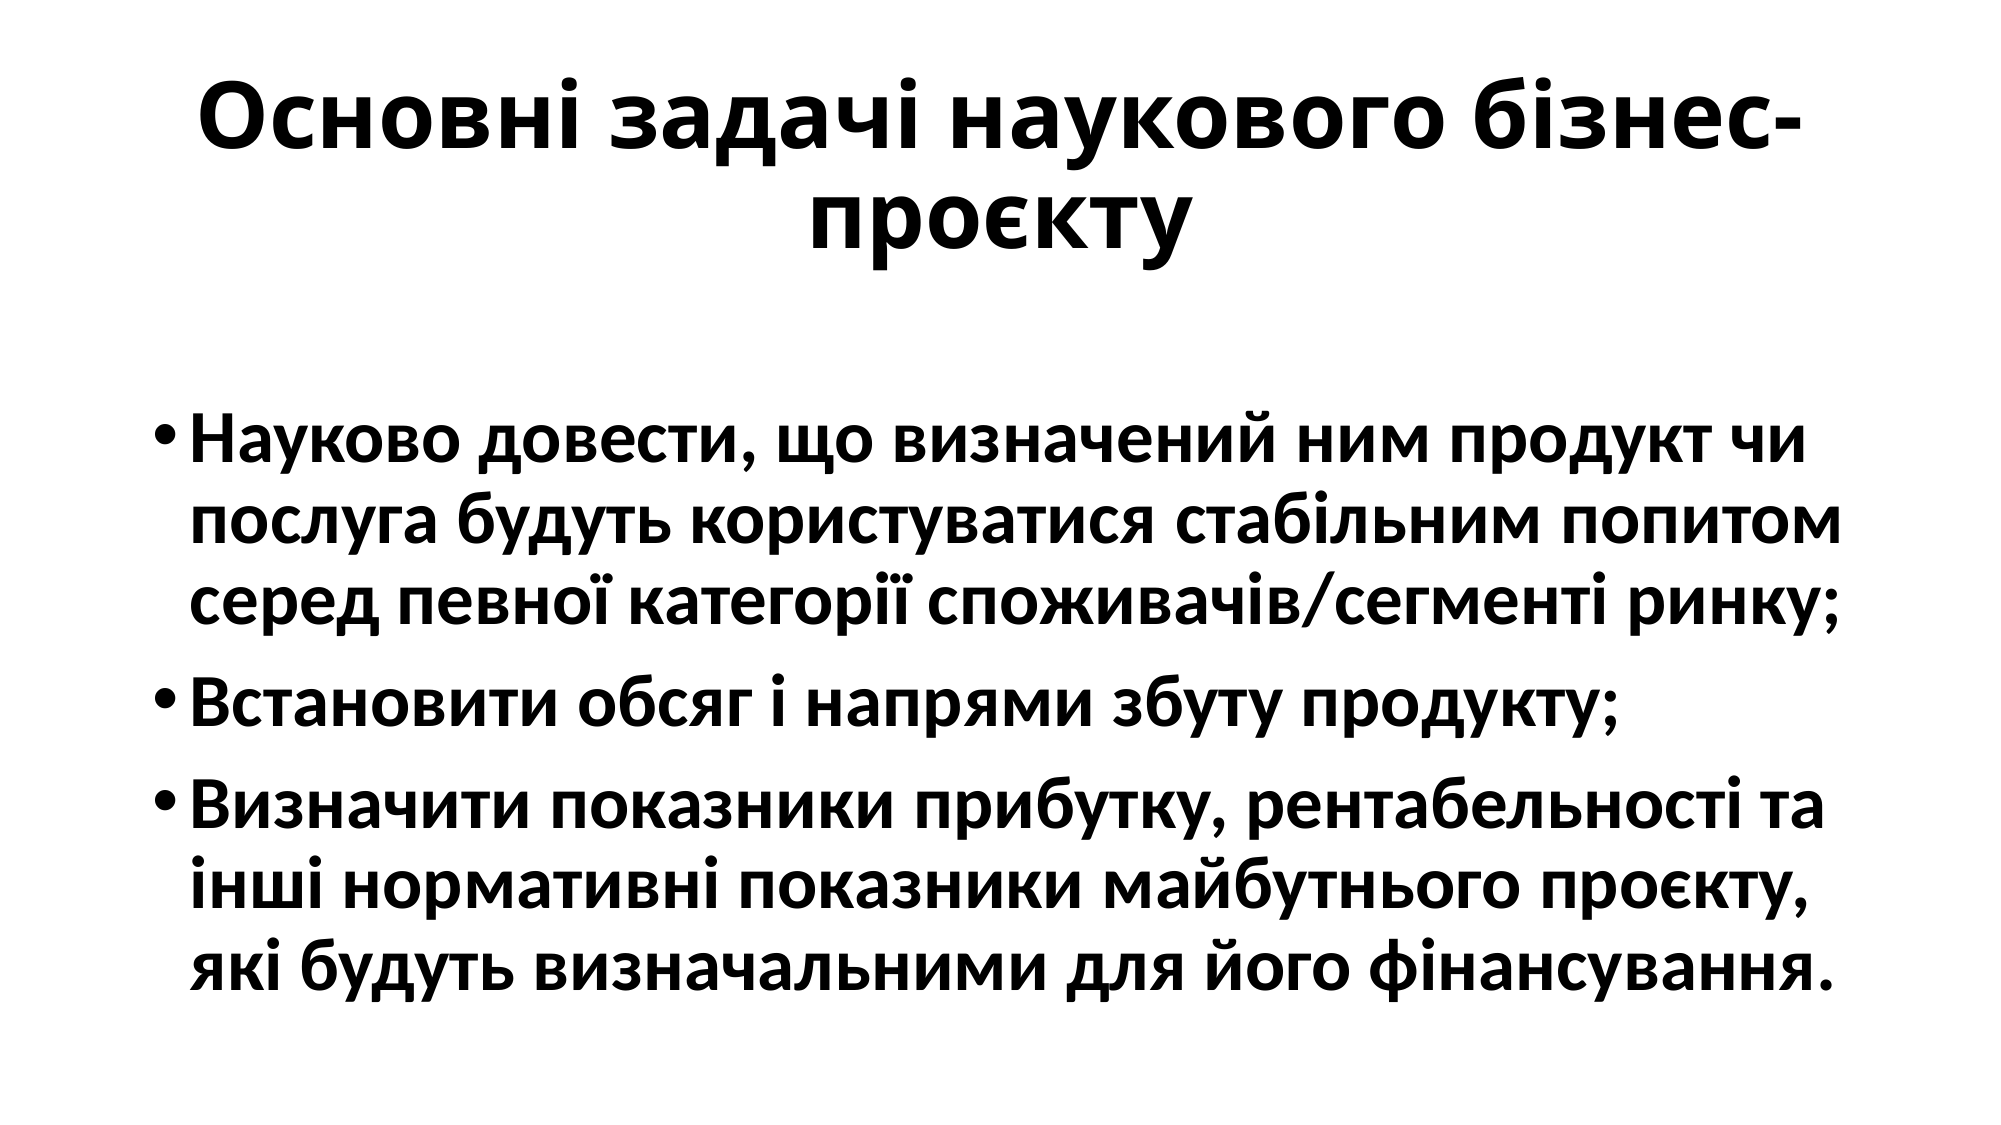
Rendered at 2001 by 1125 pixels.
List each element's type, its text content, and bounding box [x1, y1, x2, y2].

list Науково довести, що визначений ним продукт чи послуга будуть користуватися cтабільним попитом серед певної категорії споживачів/сегменті ринку; Встановити обсяг і напрями збуту продукту; Визначити показники прибутку, рентабельності та інші нормативні показники майбутнього проєкту, які будуть визначальними для його фінансування. [137, 299, 1863, 1014]
title Основні задачі наукового бізнес-проєкту [137, 59, 1863, 278]
